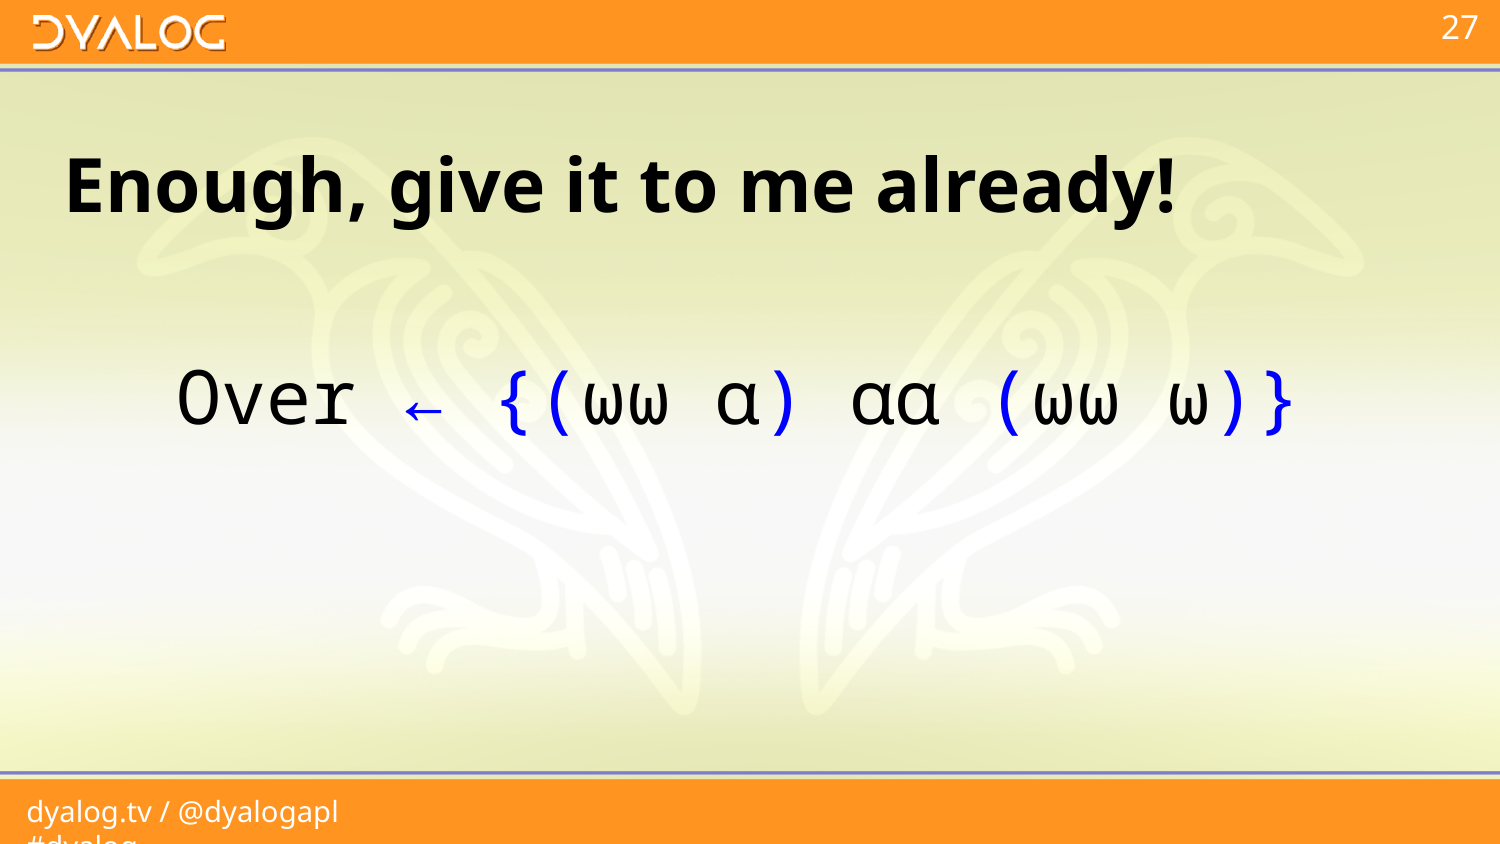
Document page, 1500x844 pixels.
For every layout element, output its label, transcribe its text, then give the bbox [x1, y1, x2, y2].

title Enough, give it to me already! [48, 133, 1421, 232]
list Over ← {(⍵⍵ ⍺) ⍺⍺ (⍵⍵ ⍵)} [53, 237, 1425, 754]
picture [0, 0, 1500, 844]
